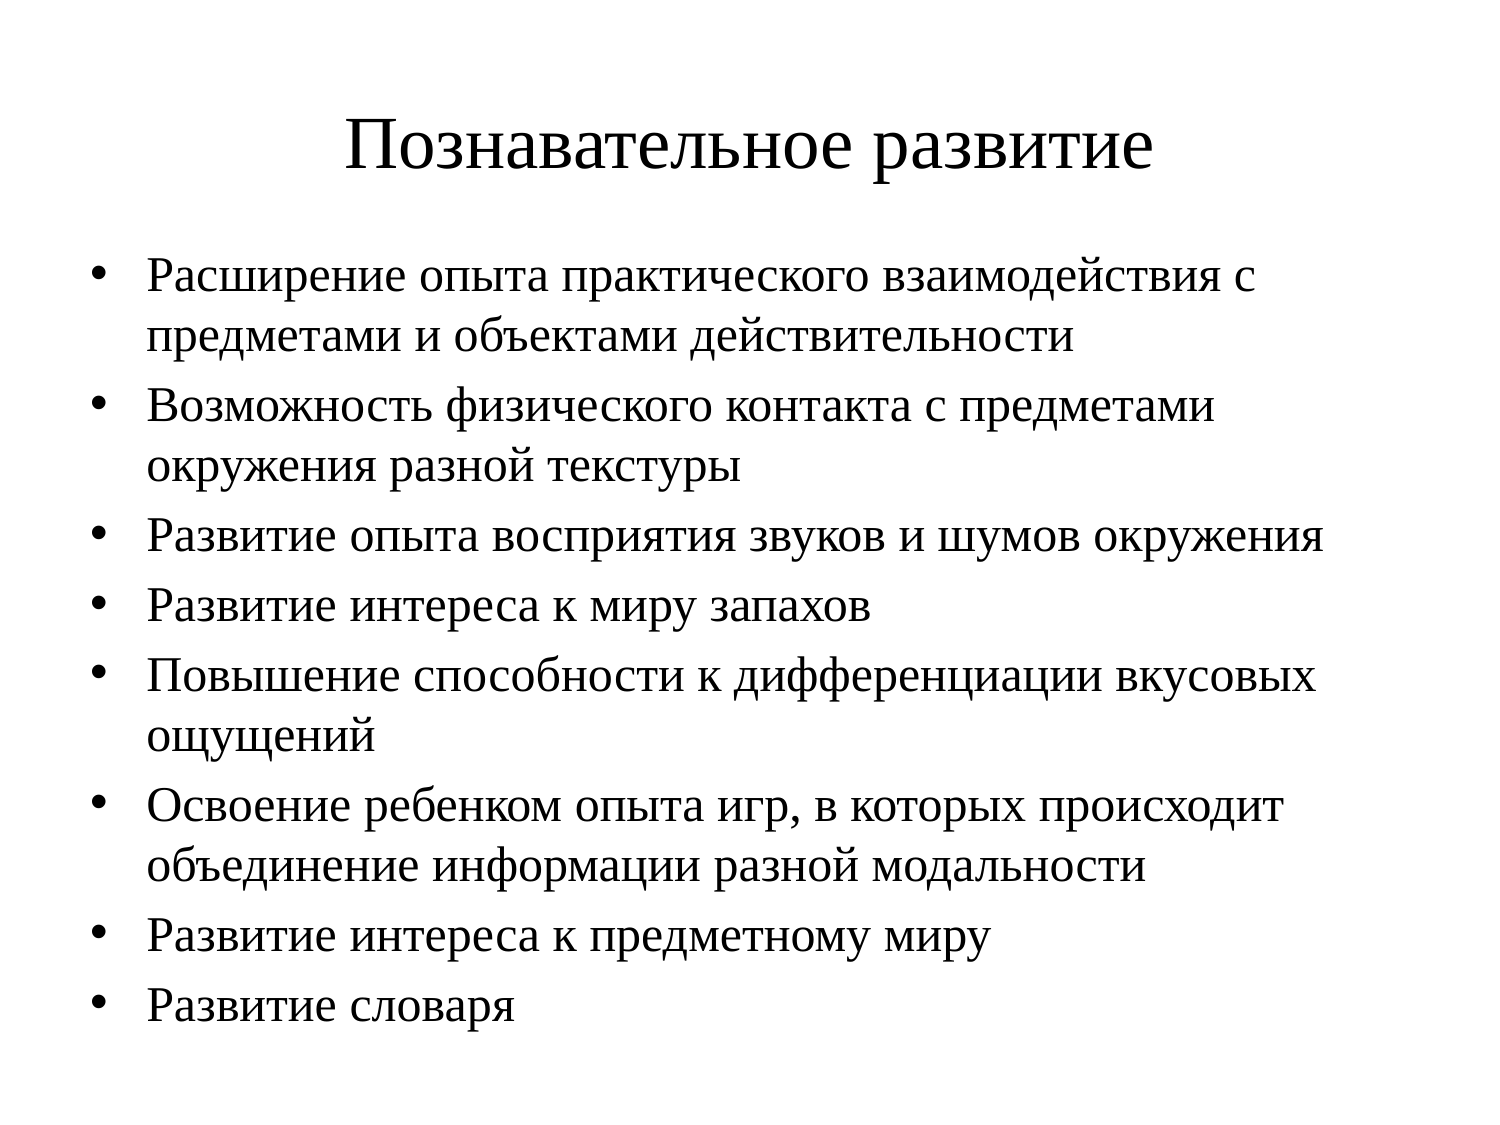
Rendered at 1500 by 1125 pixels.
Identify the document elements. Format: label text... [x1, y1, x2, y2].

title Познавательное развитие [75, 45, 1425, 233]
list Расширение опыта практического взаимодействия с предметами и объектами действительности Возможность физического контакта с предметами окружения разной текстуры Развитие опыта восприятия звуков и шумов окружения Развитие интереса к миру запахов Повышение способности к дифференциации вкусовых ощущений Освоение ребенком опыта игр, в которых происходит объединение информации разной модальности Развитие интереса к предметному миру Развитие словаря [75, 234, 1425, 1090]
